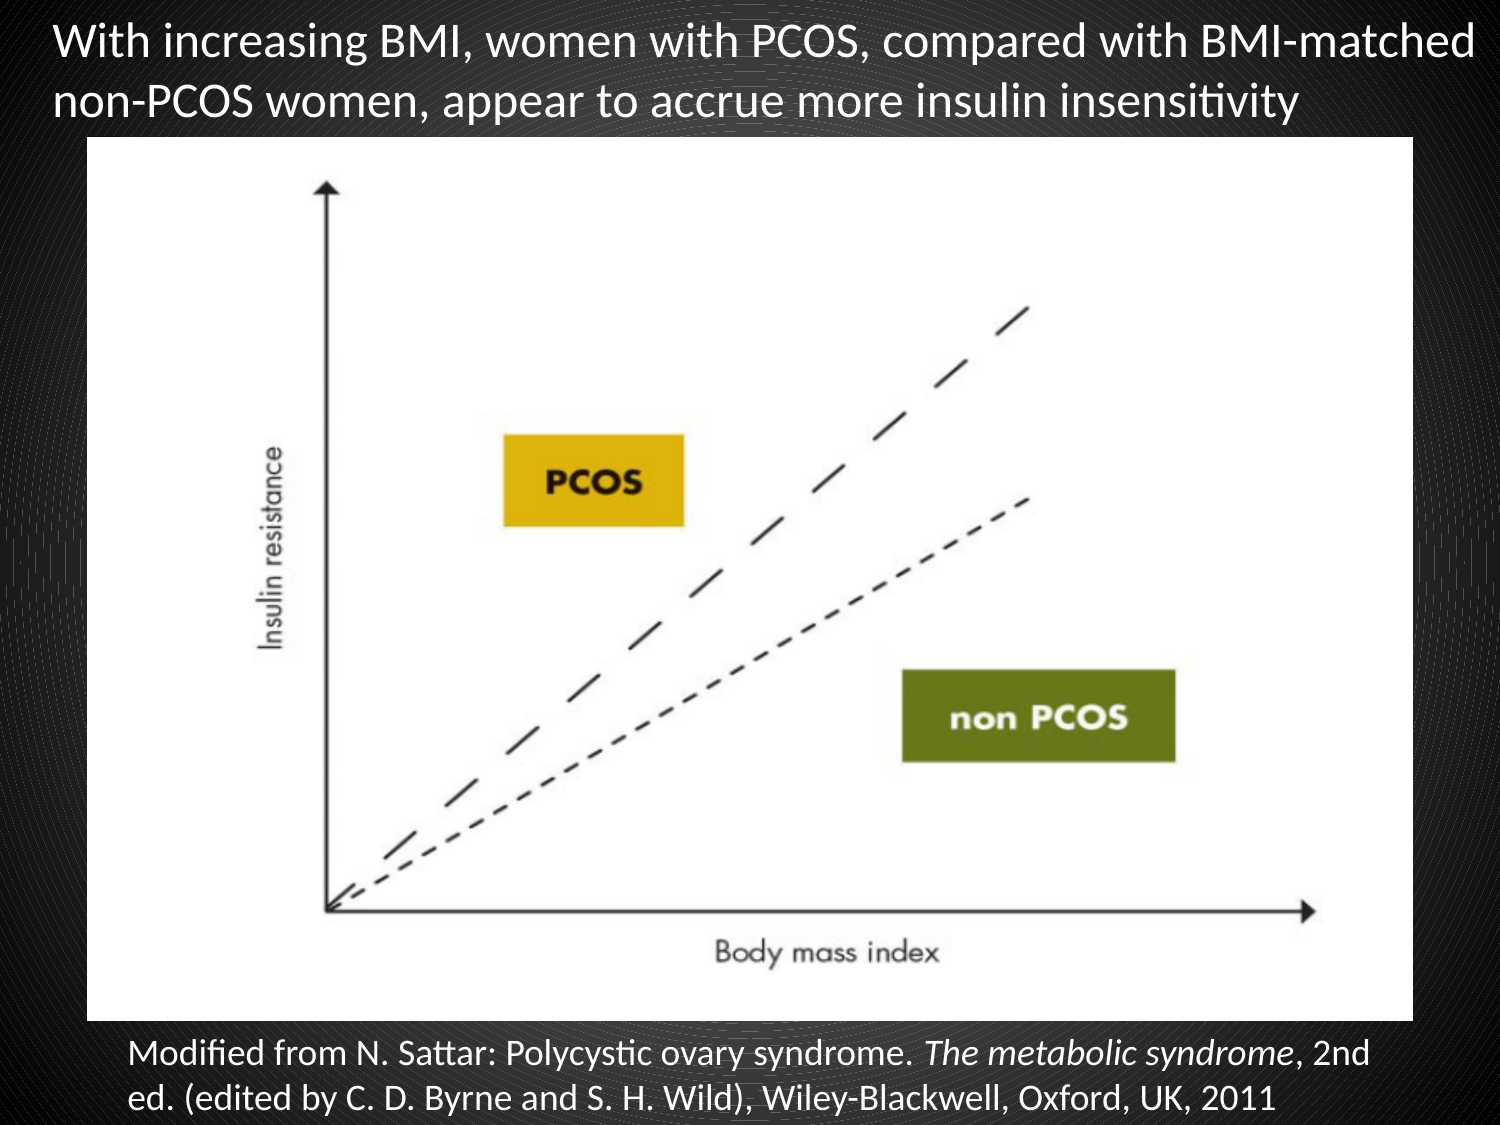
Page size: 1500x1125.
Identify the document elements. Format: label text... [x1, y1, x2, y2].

text_box Modified from N. Sattar: Polycystic ovary syndrome. The metabolic syndrome, 2nd ed. (edited by C. D. Byrne and S. H. Wild), Wiley-Blackwell, Oxford, UK, 2011 [112, 1020, 1489, 1125]
picture [87, 137, 1413, 1022]
text_box With increasing BMI, women with PCOS, compared with BMI-matched non-PCOS women, appear to accrue more insulin insensitivity [37, 0, 1500, 135]
